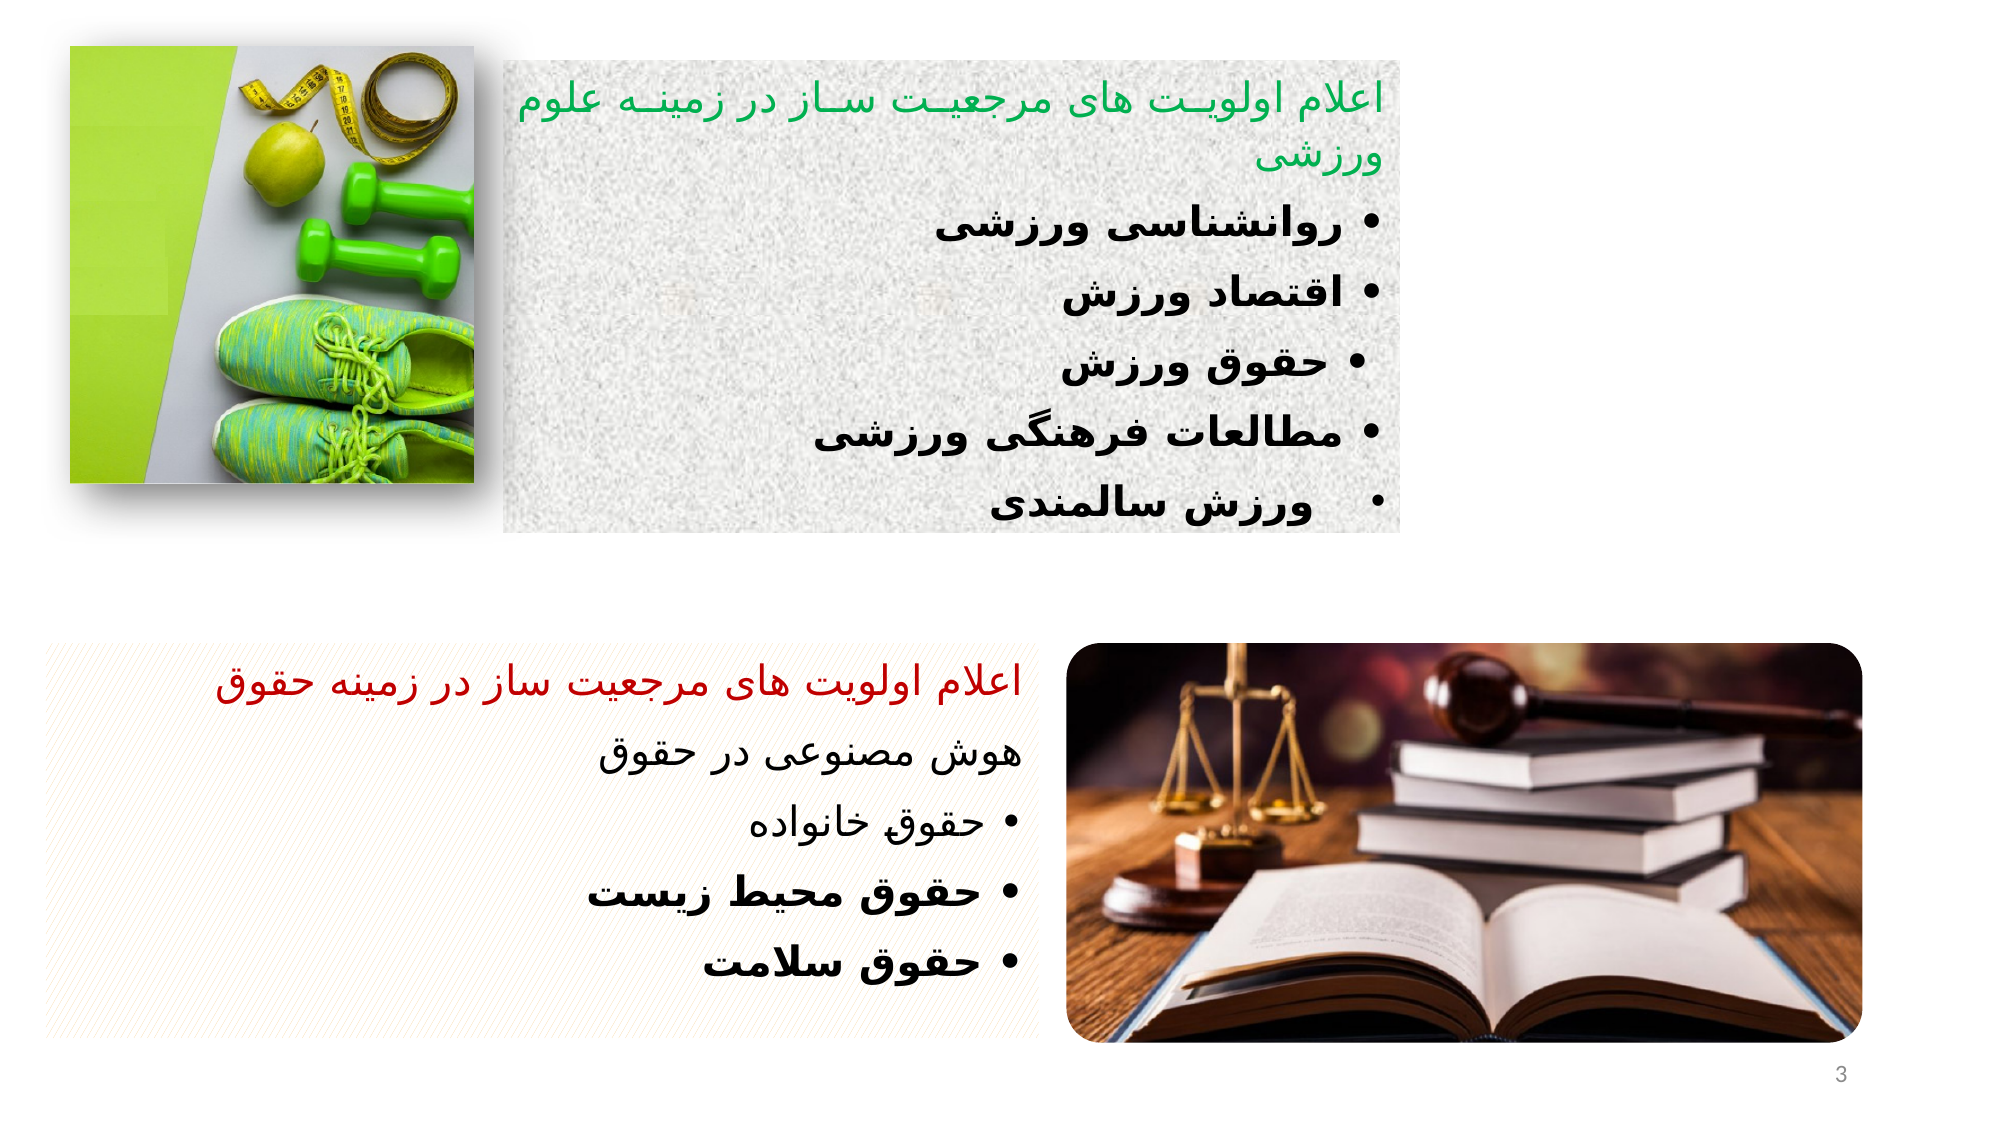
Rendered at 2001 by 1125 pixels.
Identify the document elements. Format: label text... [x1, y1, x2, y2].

picture [70, 46, 474, 484]
slide_number 3 [1412, 1043, 1863, 1103]
picture [1066, 643, 1863, 1043]
text_box اعلام اولویت های مرجعیت ساز در زمینه علوم ورزشی • روانشناسی ورزشی • اقتصاد ورزش • حقوق ورزش • مطالعات فرهنگی ورزشی ورزش سالمندی [503, 60, 1400, 533]
text_box اعلام اولویت های مرجعیت ساز در زمینه حقوق هوش مصنوعی در حقوق • حقوق خانواده • حقوق محیط زیست • حقوق سلامت [45, 643, 1039, 1038]
